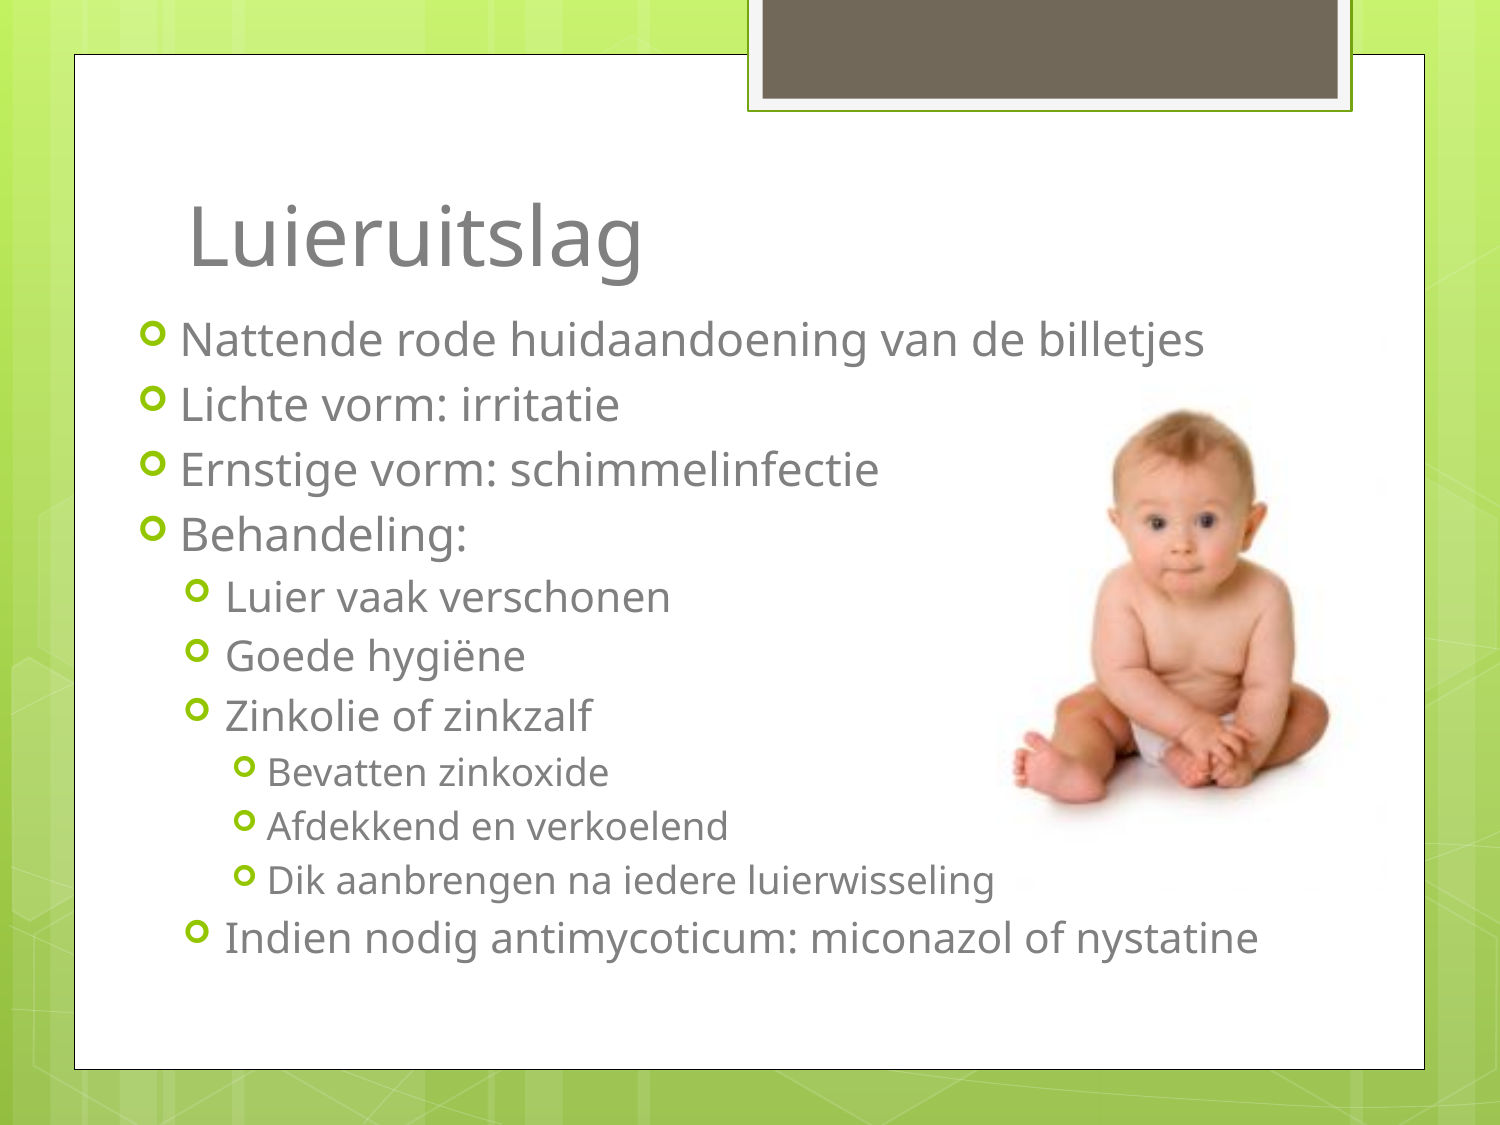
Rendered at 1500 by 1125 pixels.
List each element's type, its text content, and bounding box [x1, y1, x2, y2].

title Luieruitslag [171, 160, 1324, 291]
list Nattende rode huidaandoening van de billetjes Lichte vorm: irritatie Ernstige vorm: schimmelinfectie Behandeling: Luier vaak verschonen Goede hygiëne Zinkolie of zinkzalf Bevatten zinkoxide Afdekkend en verkoelend Dik aanbrengen na iedere luierwisseling Indien nodig antimycoticum: miconazol of nystatine [112, 302, 1283, 1012]
picture [962, 243, 1389, 891]
